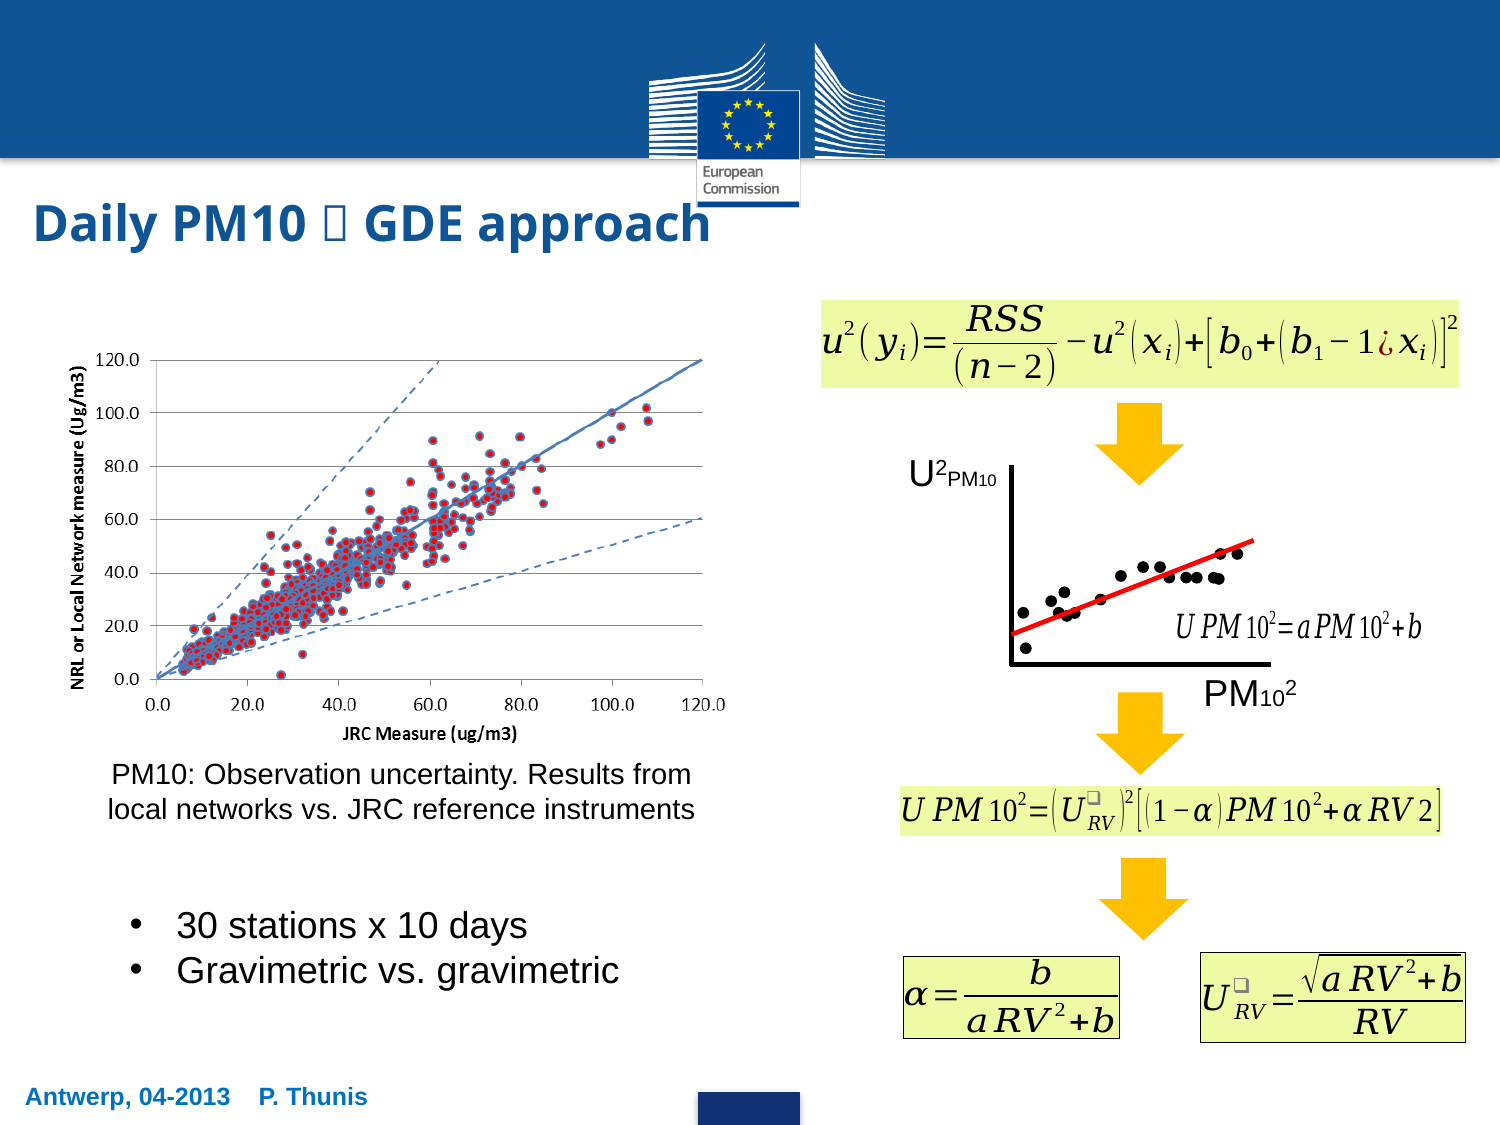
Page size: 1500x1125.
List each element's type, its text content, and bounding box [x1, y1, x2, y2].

text_box Daily PM10  GDE approach [17, 184, 1368, 338]
text_box [1098, 857, 1189, 941]
text_box U2PM10 [893, 441, 1012, 502]
picture [52, 340, 734, 756]
text_box [1094, 402, 1185, 486]
text_box PM10: Observation uncertainty. Results from local networks vs. JRC reference instruments [76, 765, 728, 833]
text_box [1011, 539, 1254, 635]
text_box [1019, 643, 1032, 655]
slide_number Antwerp, 04-2013 P. Thunis [10, 1039, 443, 1118]
text_box [1095, 692, 1186, 776]
text_box 30 stations x 10 days Gravimetric vs. gravimetric [114, 893, 635, 998]
text_box PM102 [1188, 661, 1313, 722]
picture [649, 42, 885, 184]
